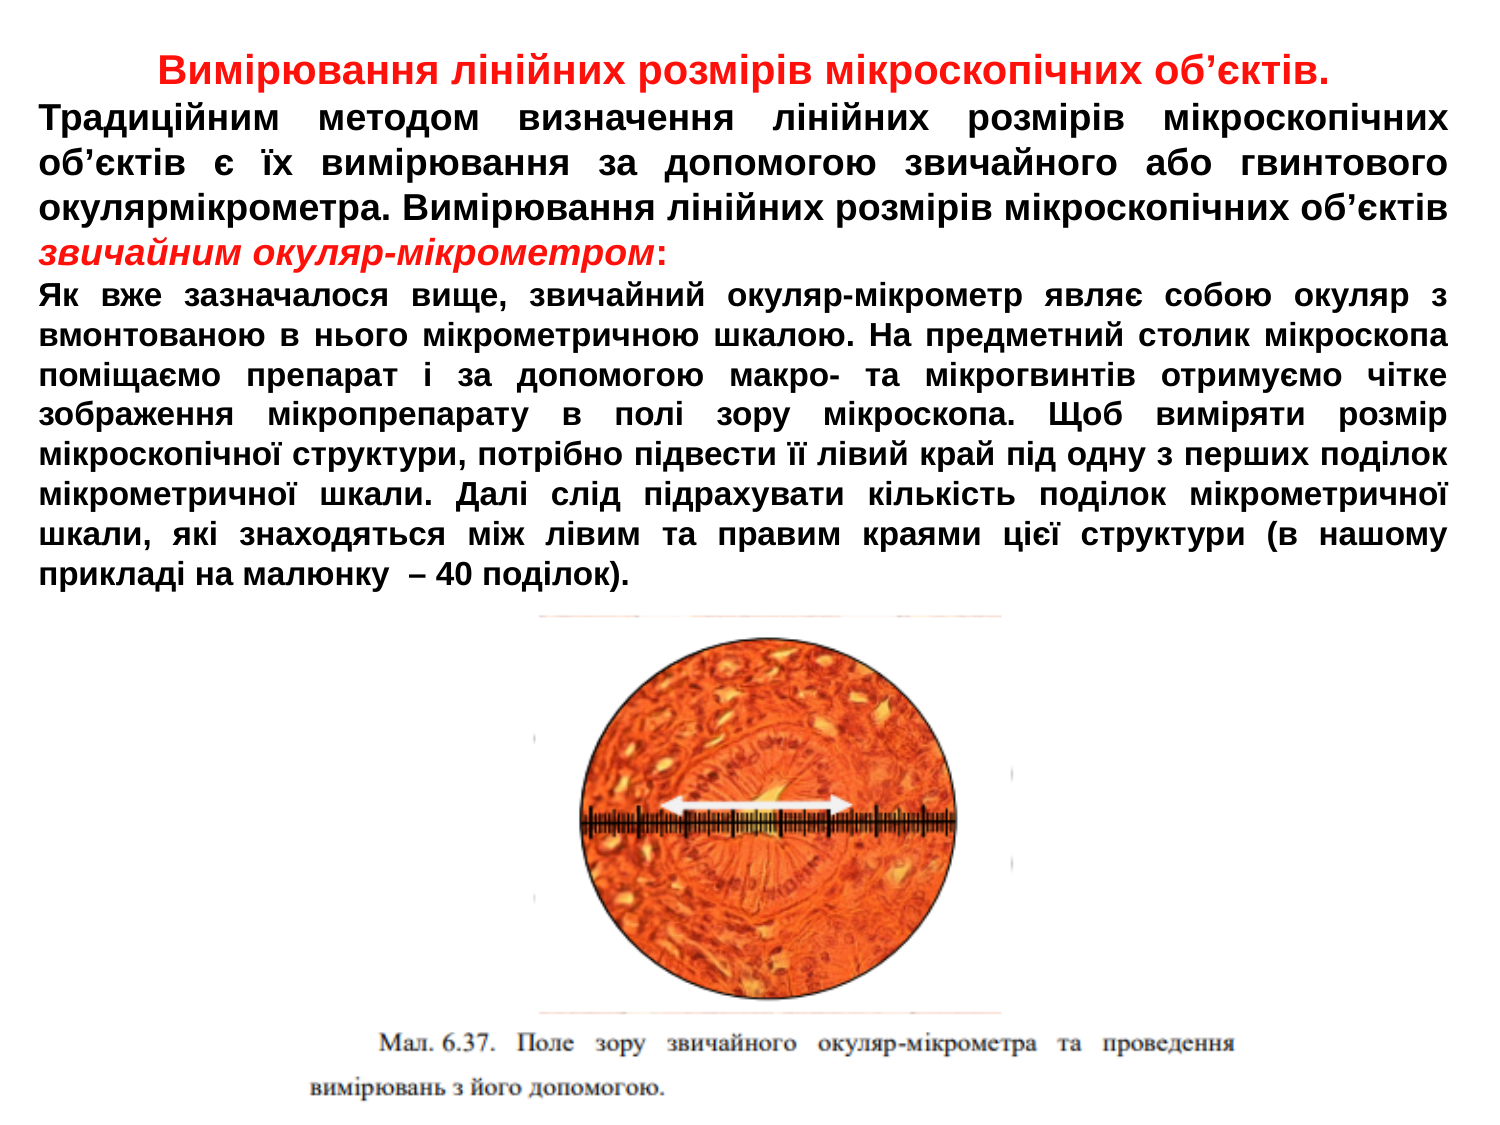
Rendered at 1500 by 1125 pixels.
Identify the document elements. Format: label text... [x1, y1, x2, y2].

text_box Вимірювання лінійних розмірів мікроскопічних об’єктів. Традиційним методом визначення лінійних розмірів мікроскопічних об’єктів є їх вимірювання за допомогою звичайного або гвинтового окулярмікрометра. Вимірювання лінійних розмірів мікроскопічних об’єктів звичайним окуляр-мікрометром: Як вже зазначалося вище, звичайний окуляр-мікрометр являє собою окуляр з вмонтованою в нього мікрометричною шкалою. На предметний столик мікроскопа поміщаємо препарат і за допомогою макро- та мікрогвинтів отримуємо чітке зображення мікропрепарату в полі зору мікроскопа. Щоб виміряти розмір мікроскопічної структури, потрібно підвести її лівий край під одну з перших поділок мікрометричної шкали. Далі слід підрахувати кількість поділок мікрометричної шкали, які знаходяться між лівим та правим краями цієї структури (в нашому прикладі на малюнку – 40 поділок). [23, 35, 1465, 600]
picture [285, 613, 1276, 1111]
